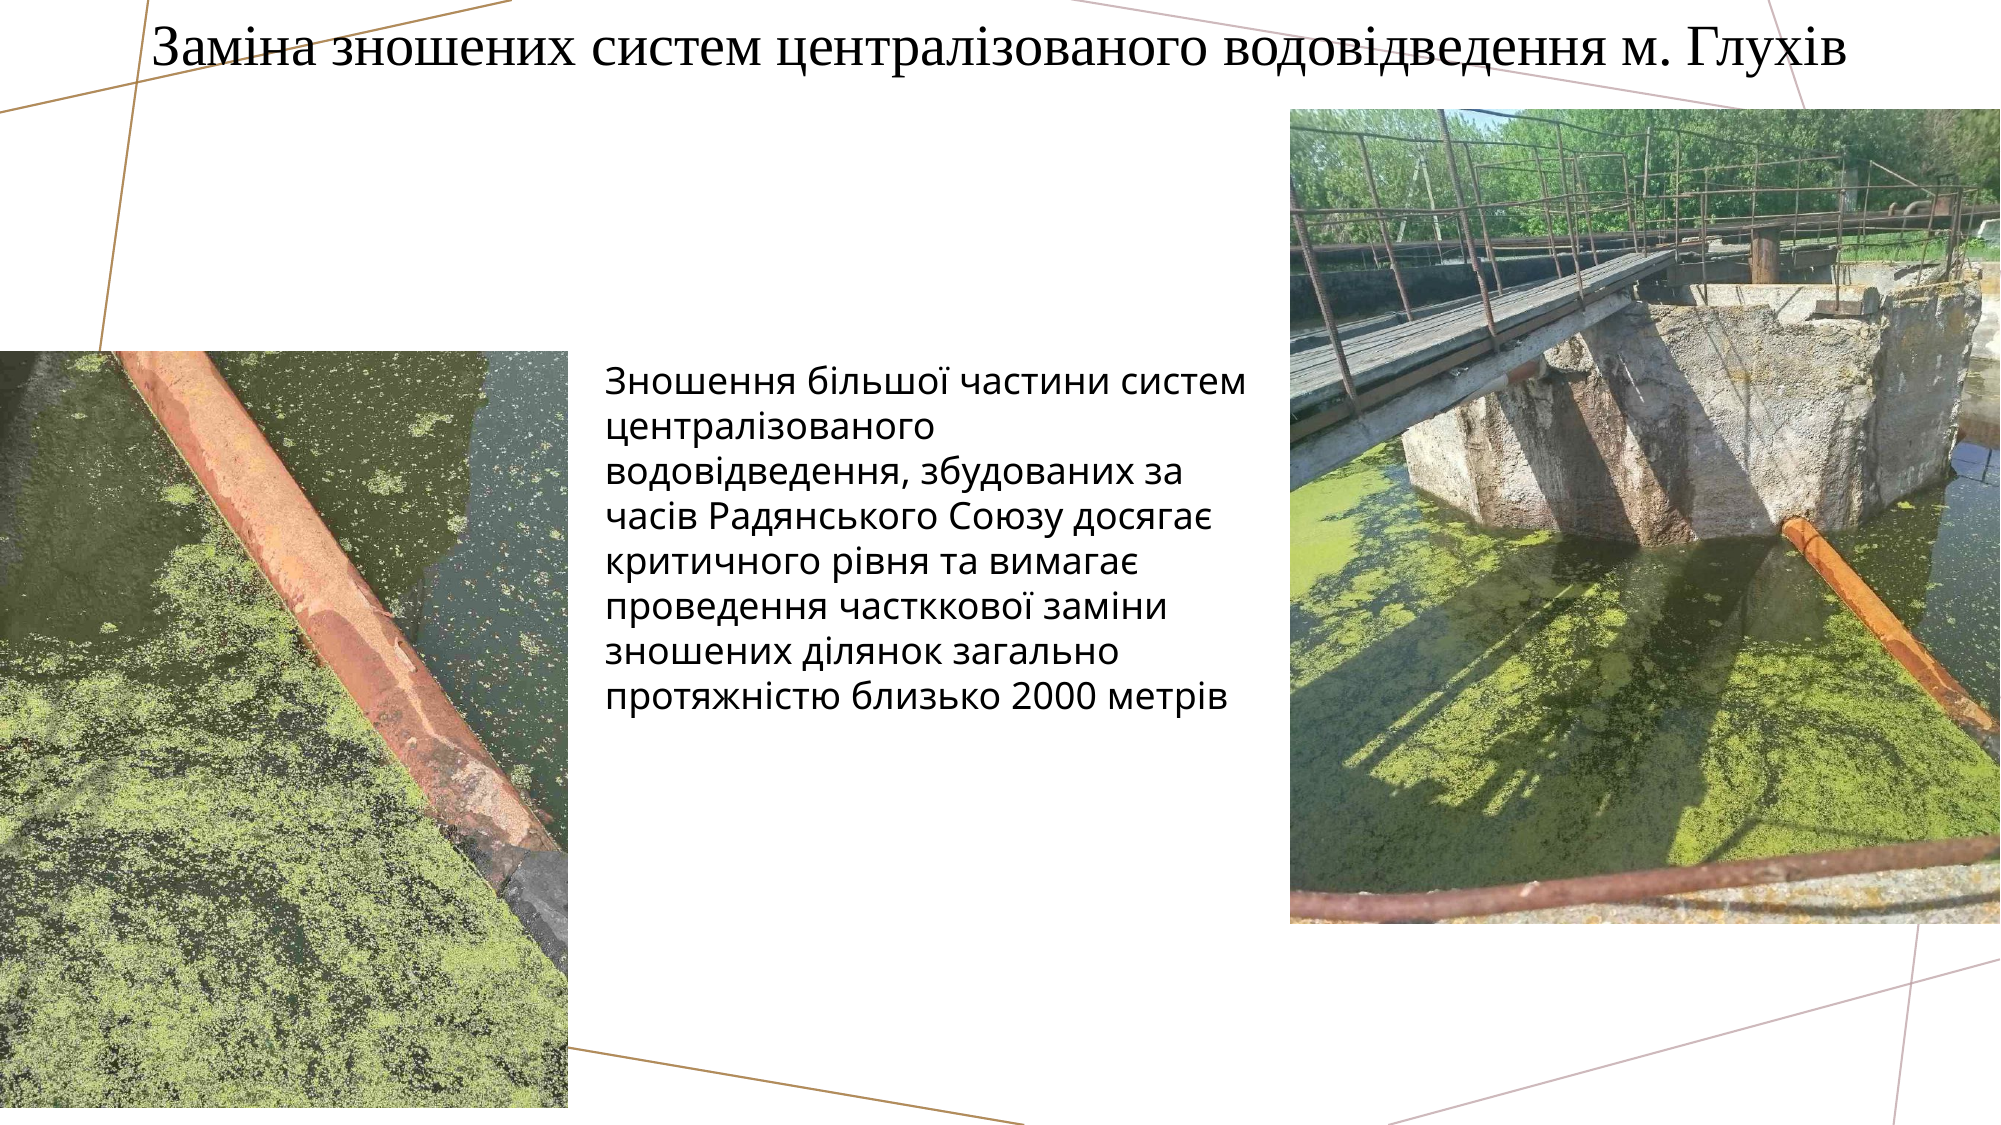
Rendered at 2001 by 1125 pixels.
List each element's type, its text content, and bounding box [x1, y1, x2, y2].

picture [0, 351, 568, 1108]
picture [1290, 109, 2000, 924]
text_box Зношення більшої частини систем централізованого водовідведення, збудованих за часів Радянського Союзу досягає критичного рівня та вимагає проведення частккової заміни зношених ділянок загально протяжністю близько 2000 метрів [589, 349, 1264, 725]
text_box Заміна зношених систем централізованого водовідведення м. Глухів [0, 0, 2000, 130]
